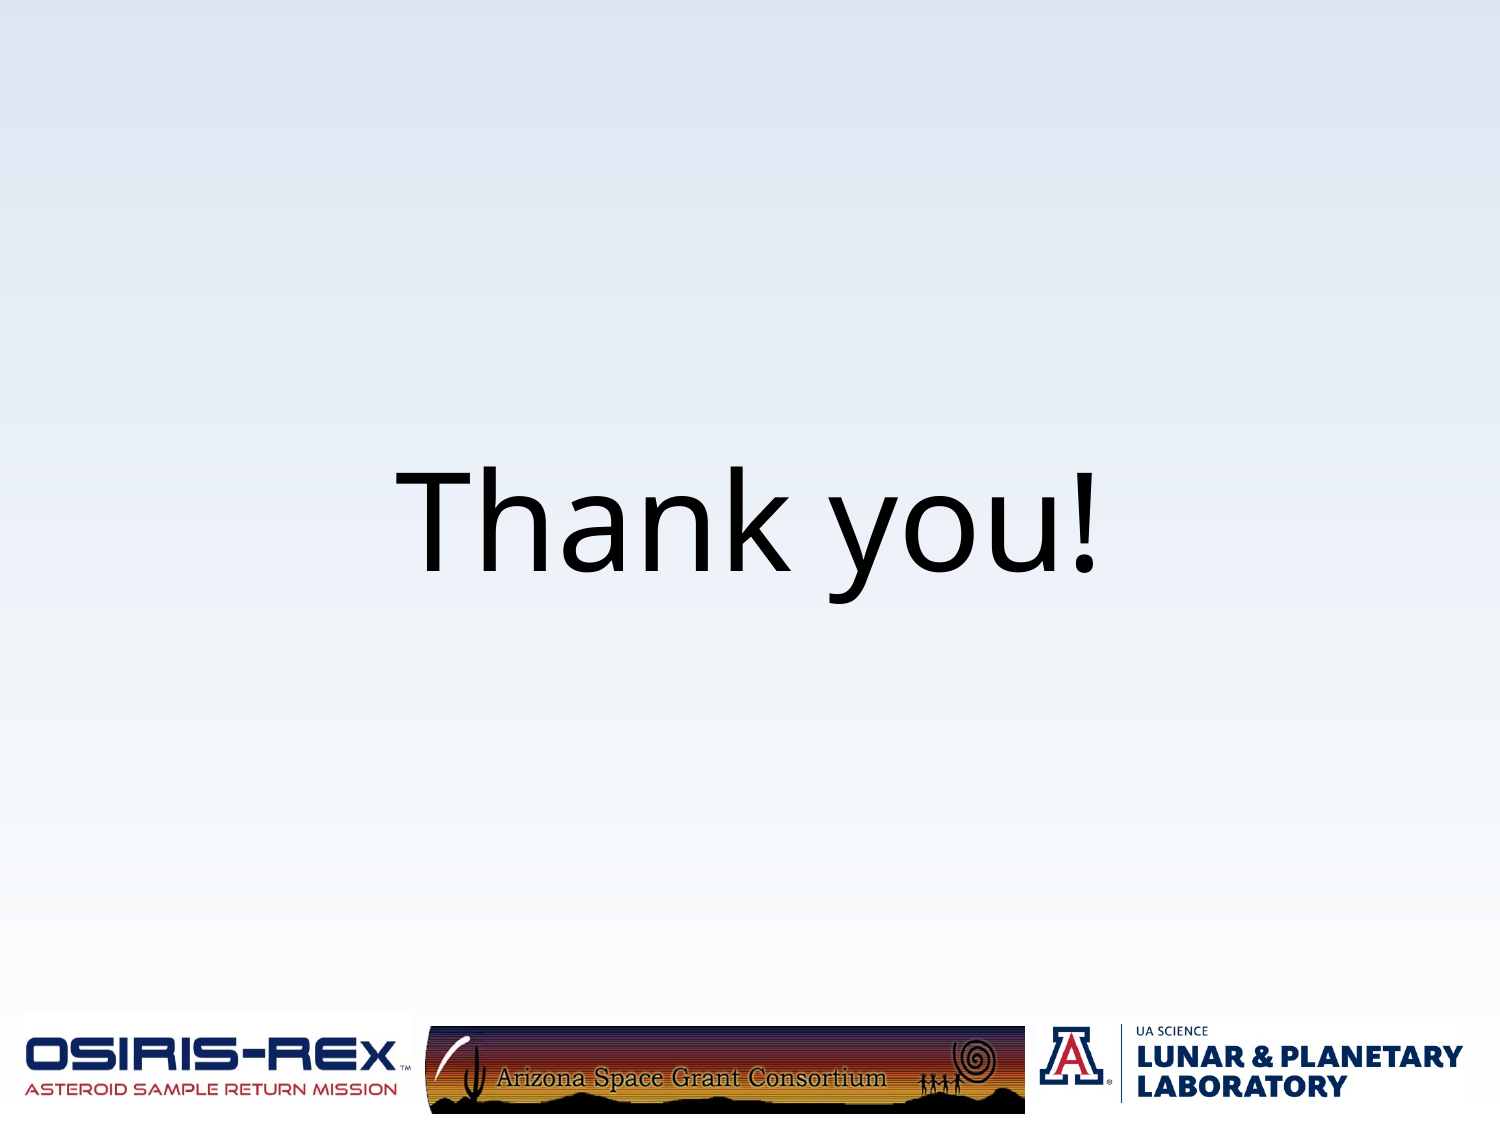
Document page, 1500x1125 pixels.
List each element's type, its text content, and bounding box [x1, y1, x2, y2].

picture [424, 1026, 1026, 1114]
title Thank you! [112, 396, 1388, 638]
picture [1037, 1023, 1463, 1104]
picture [23, 1014, 413, 1113]
